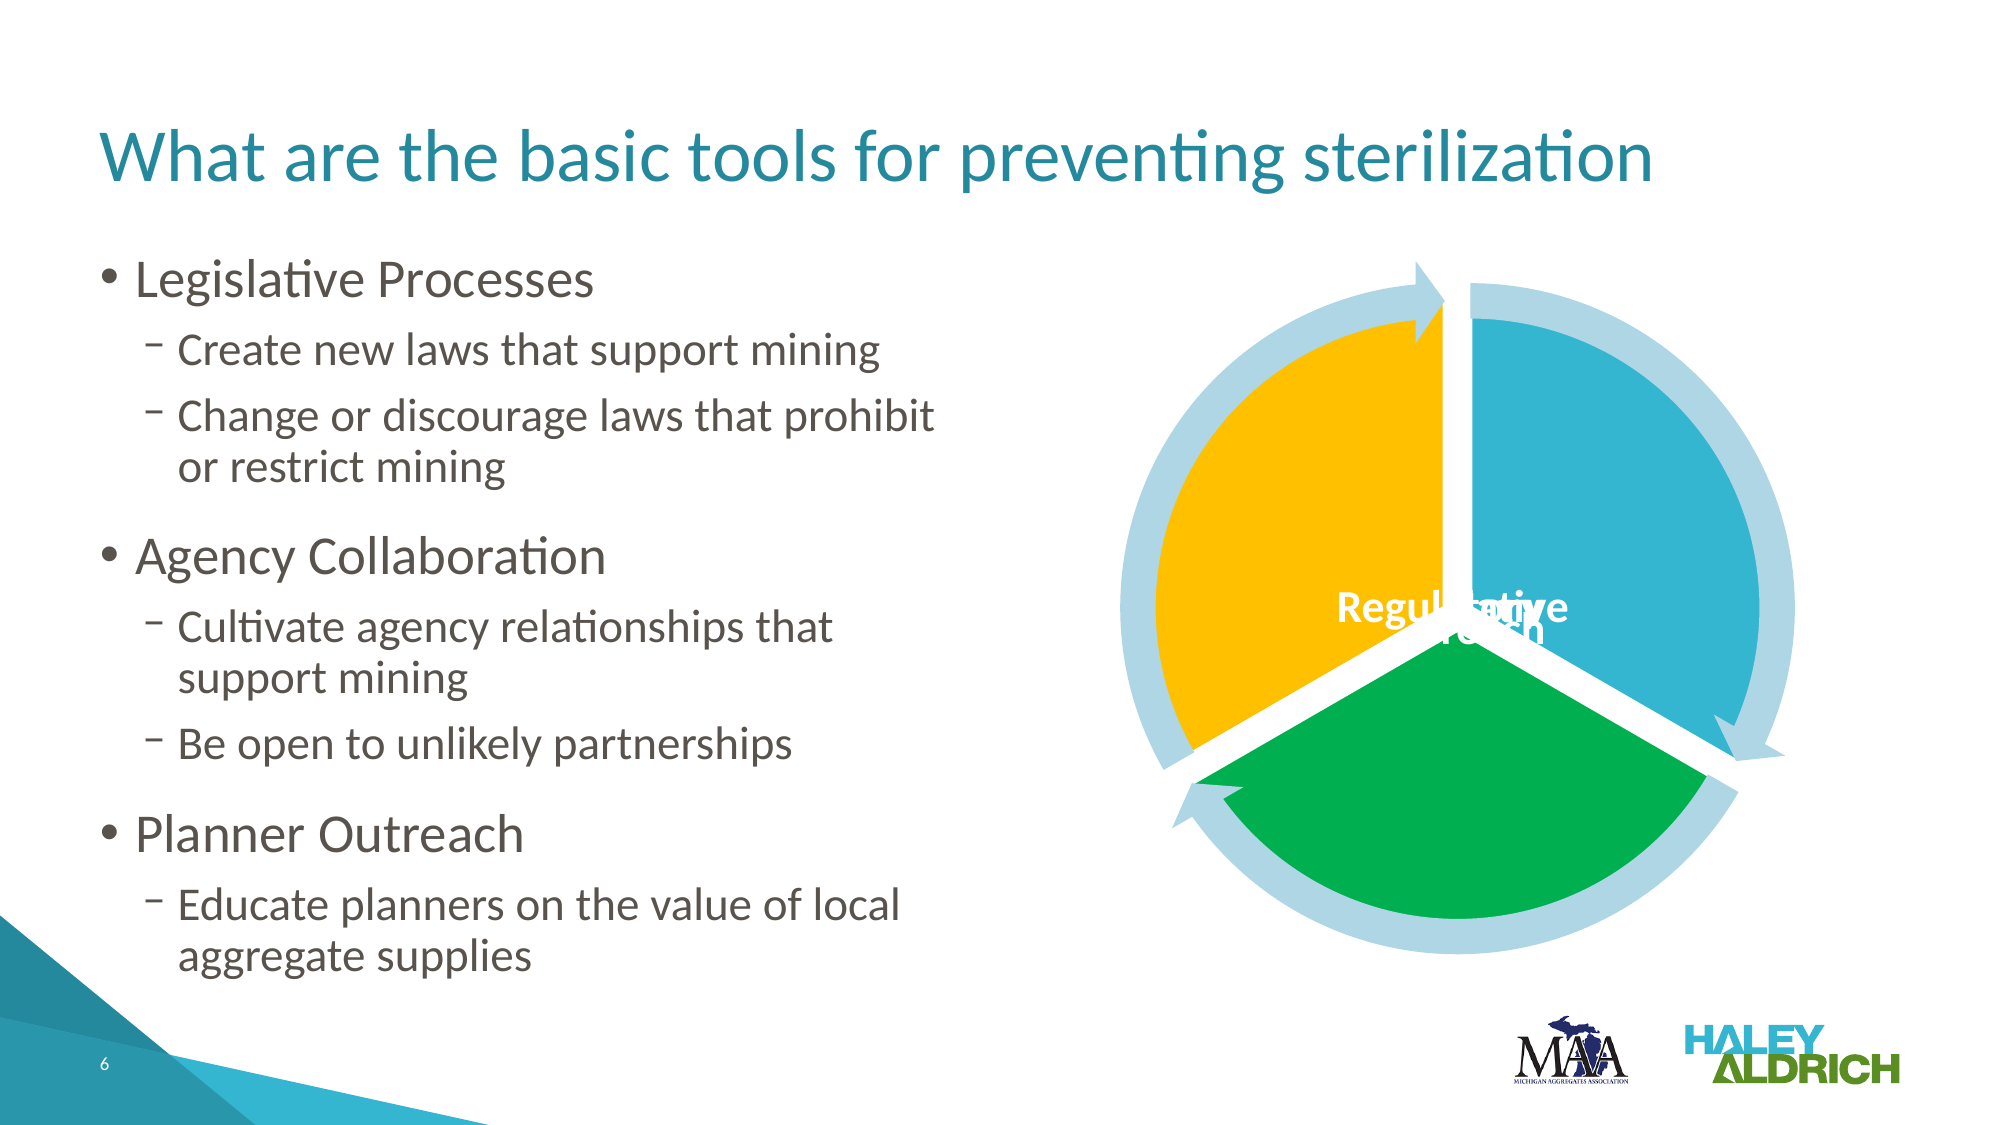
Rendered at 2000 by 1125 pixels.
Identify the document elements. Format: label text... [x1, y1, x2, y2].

title What are the basic tools for preventing sterilization [99, 37, 1900, 198]
list Legislative Processes Create new laws that support mining Change or discourage laws that prohibit or restrict mining Agency Collaboration Cultivate agency relationships that support mining Be open to unlikely partnerships Planner Outreach Educate planners on the value of local aggregate supplies [99, 249, 984, 988]
picture [1505, 996, 1635, 1125]
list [1015, 249, 1900, 988]
slide_number 6 [99, 1040, 256, 1085]
